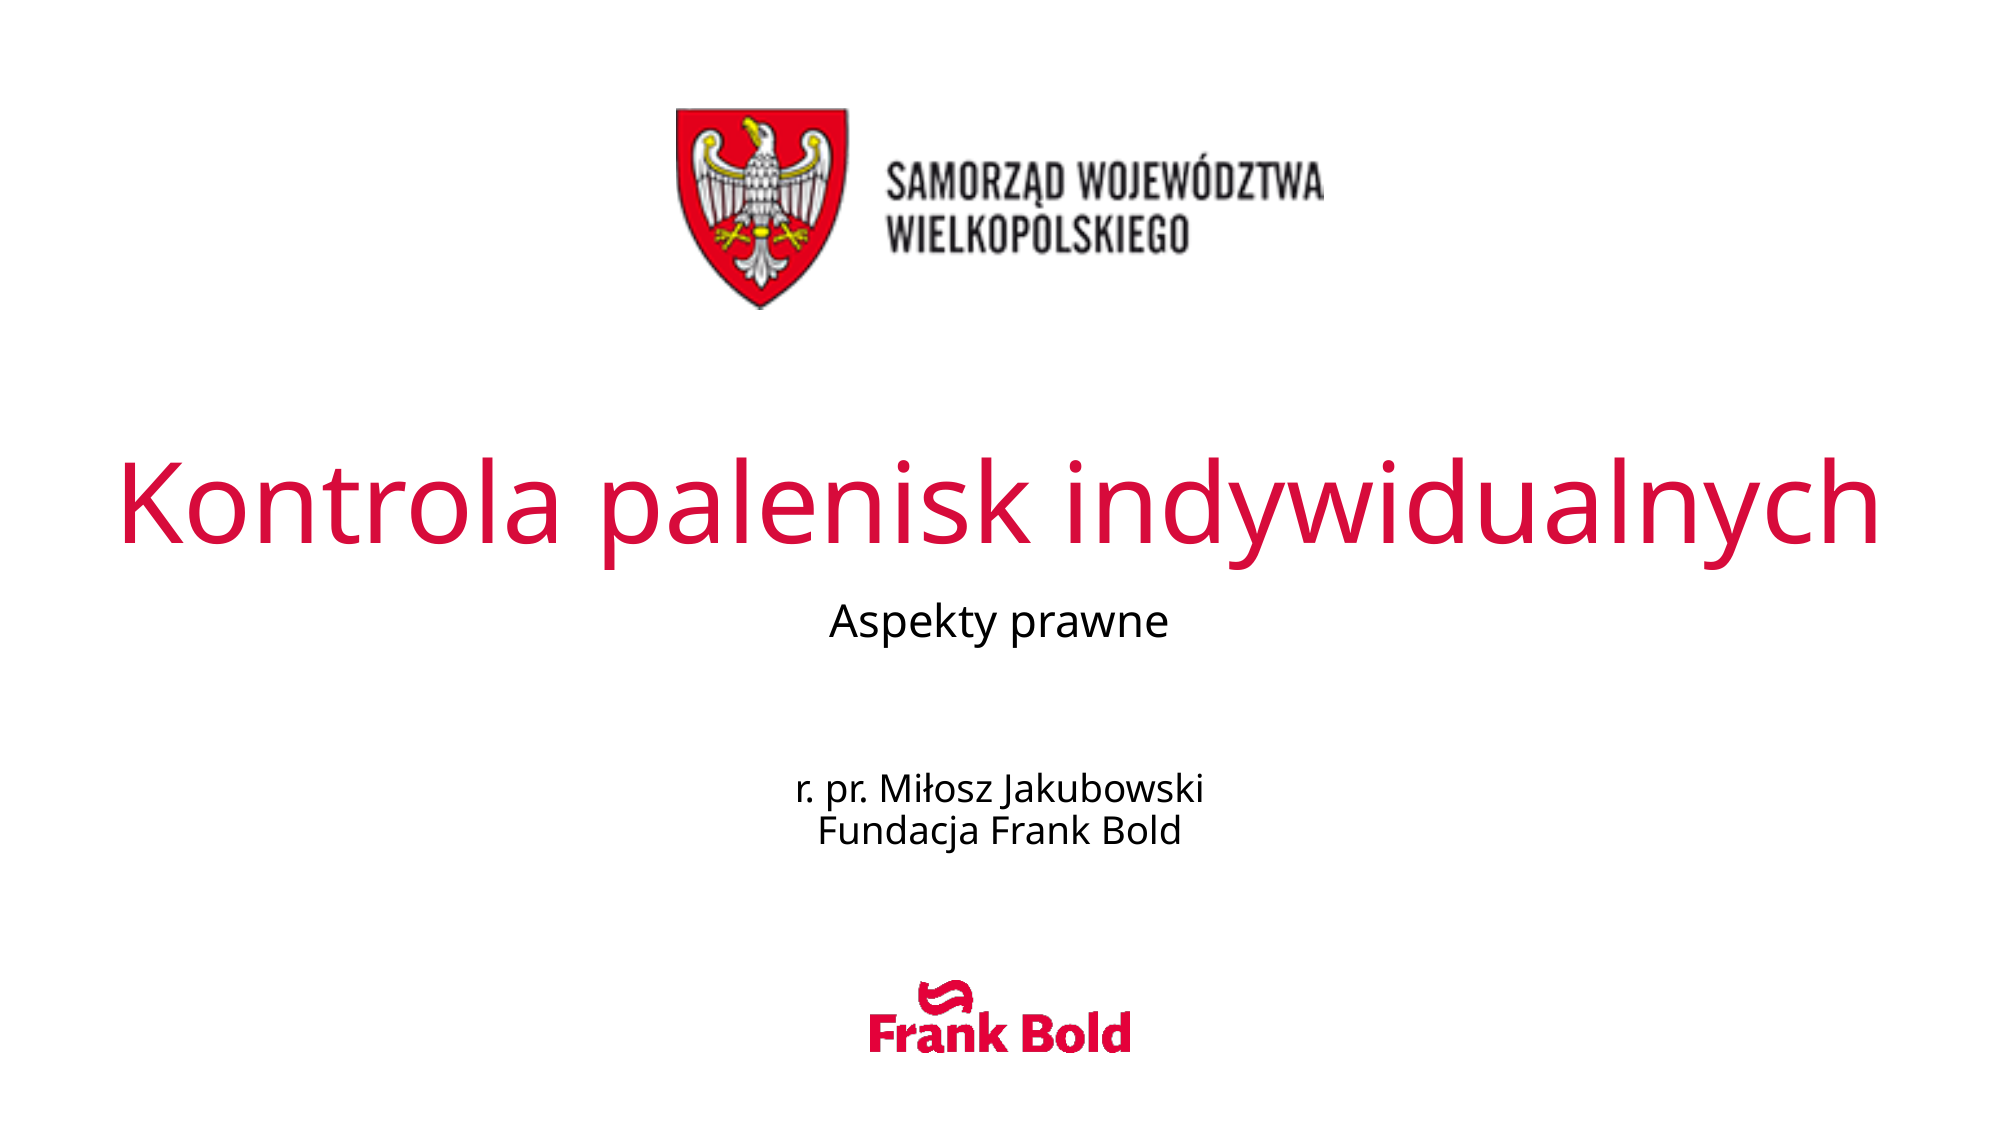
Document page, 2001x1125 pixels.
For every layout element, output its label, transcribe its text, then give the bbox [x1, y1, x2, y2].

subtitle Aspekty prawne r. pr. Miłosz Jakubowski Fundacja Frank Bold [249, 590, 1750, 863]
picture [676, 108, 1324, 311]
picture [870, 980, 1130, 1053]
title Kontrola palenisk indywidualnych [0, 373, 2000, 576]
